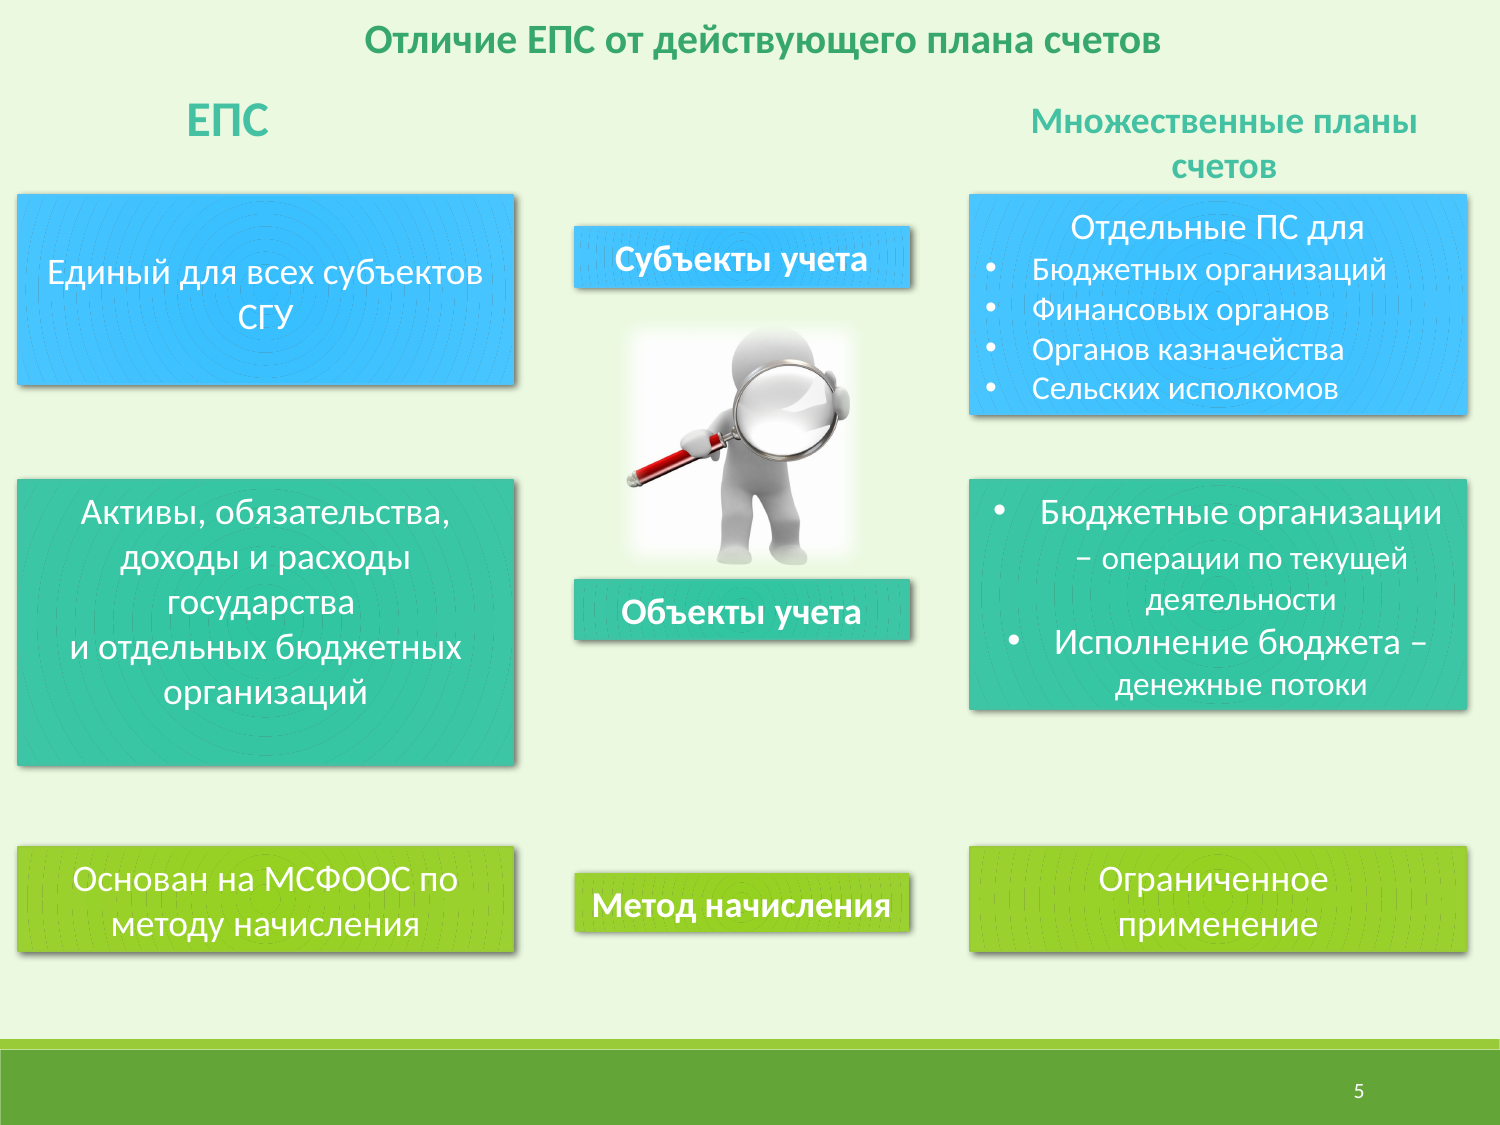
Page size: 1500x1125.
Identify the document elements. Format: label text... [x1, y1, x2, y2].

text_box Отличие ЕПС от действующего плана счетов [179, 3, 1348, 69]
text_box Отдельные ПС для Бюджетных организаций Финансовых органов Органов казначейства Сельских исполкомов [969, 194, 1467, 415]
text_box Активы, обязательства, доходы и расходы государства и отдельных бюджетных организаций [17, 479, 514, 766]
text_box Бюджетные организации – операции по текущей деятельности Исполнение бюджета – денежные потоки [969, 479, 1467, 710]
text_box Метод начисления [574, 873, 909, 932]
text_box ЕПС [69, 79, 386, 154]
text_box Субъекты учета [574, 226, 910, 288]
text_box Ограниченное применение [969, 846, 1467, 952]
text_box Множественные планы счетов [983, 88, 1466, 194]
text_box Единый для всех субъектов СГУ [17, 194, 514, 385]
picture [609, 307, 875, 578]
text_box Объекты учета [574, 579, 910, 640]
slide_number 5 [1218, 1059, 1380, 1120]
text_box Основан на МСФООС по методу начисления [17, 846, 514, 952]
